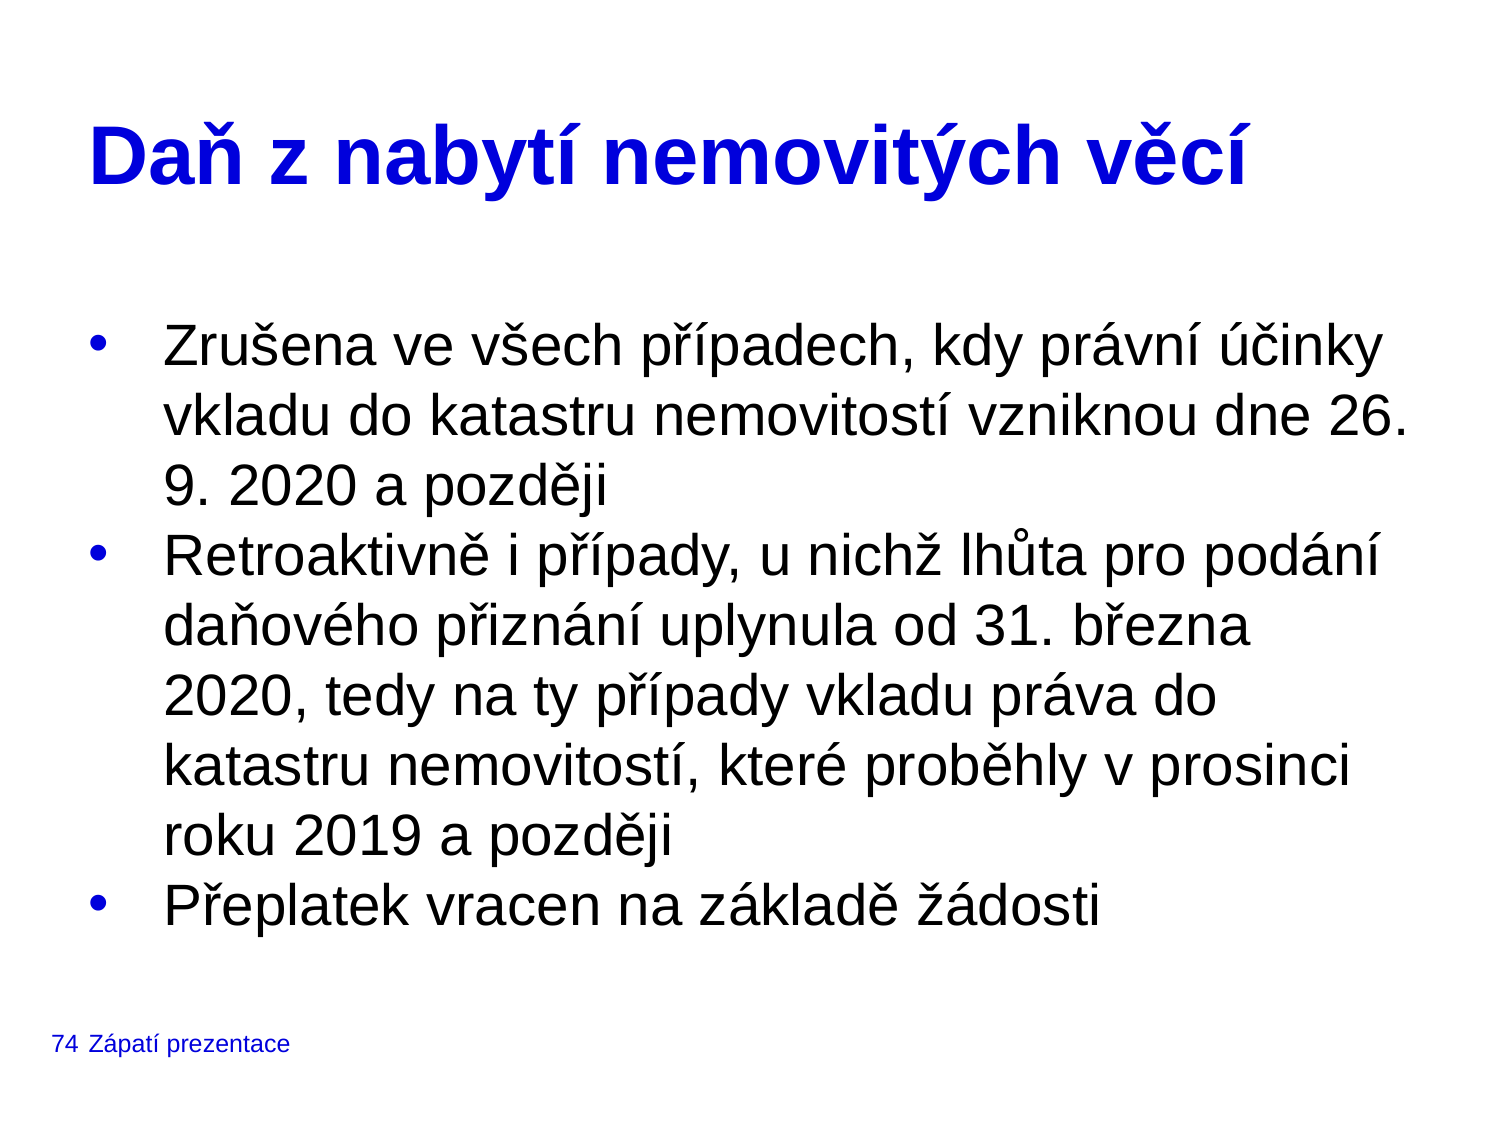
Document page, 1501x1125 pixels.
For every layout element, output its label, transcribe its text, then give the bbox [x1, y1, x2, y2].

title Daň z nabytí nemovitých věcí [88, 118, 1412, 193]
list Zrušena ve všech případech, kdy právní účinky vkladu do katastru nemovitostí vzniknou dne 26. 9. 2020 a později Retroaktivně i případy, u nichž lhůta pro podání daňového přiznání uplynula od 31. března 2020, tedy na ty případy vkladu práva do katastru nemovitostí, které proběhly v prosinci roku 2019 a později Přeplatek vracen na základě žádosti [88, 307, 1412, 957]
slide_number 74 [50, 1021, 82, 1063]
footer Zápatí prezentace [88, 1021, 1064, 1063]
